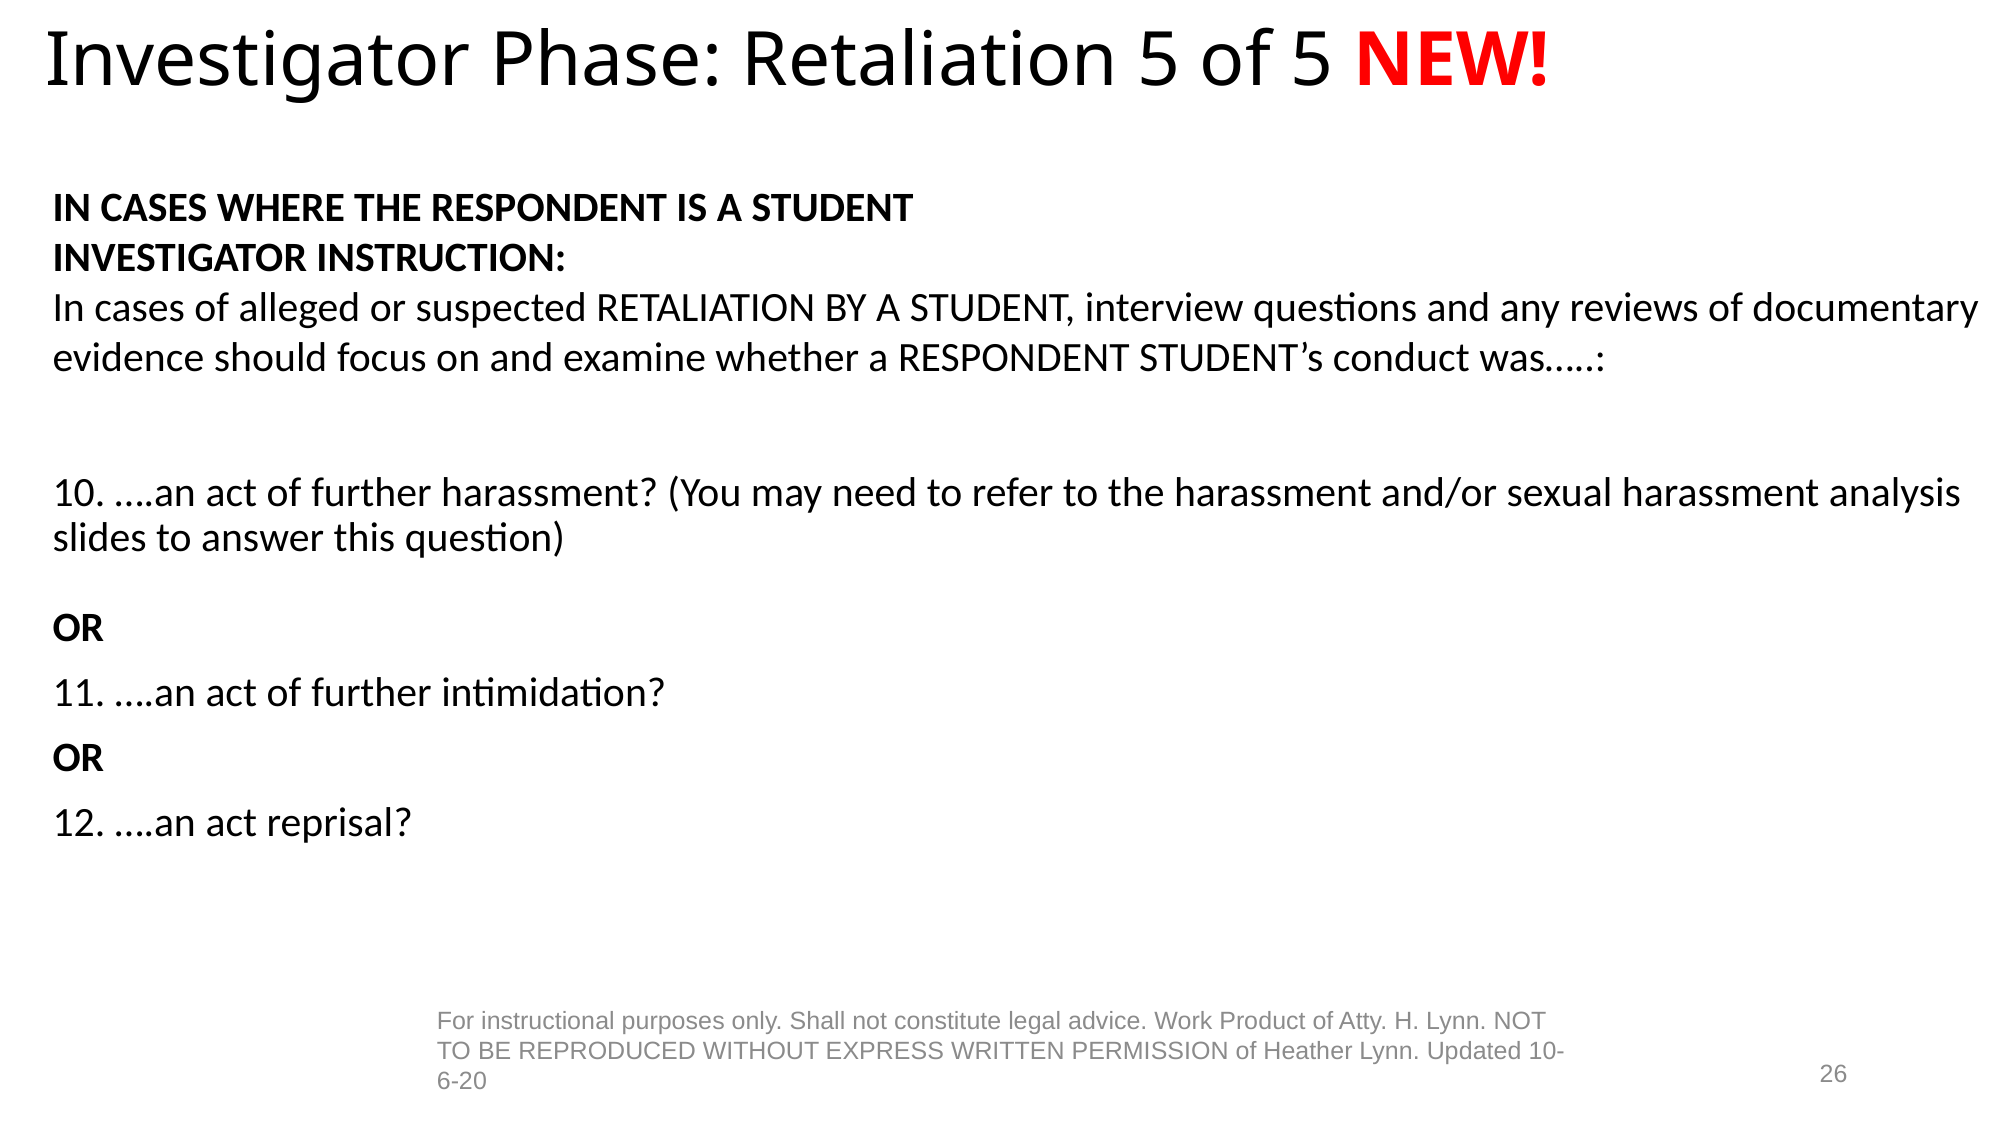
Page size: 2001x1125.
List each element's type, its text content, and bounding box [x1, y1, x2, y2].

slide_number 26 [1412, 1042, 1863, 1103]
title Investigator Phase: Retaliation 5 of 5 NEW! [30, 0, 1780, 123]
list IN CASES WHERE THE RESPONDENT IS A STUDENT INVESTIGATOR INSTRUCTION: In cases of alleged or suspected RETALIATION BY A STUDENT, interview questions and any reviews of documentary evidence should focus on and examine whether a RESPONDENT STUDENT’s conduct was…..: 10. ….an act of further harassment? (You may need to refer to the harassment and/or sexual harassment analysis slides to answer this question) OR 11. ….an act of further intimidation? OR 12. ….an act reprisal? [30, 123, 2000, 1024]
footer For instructional purposes only. Shall not constitute legal advice. Work Product of Atty. H. Lynn. NOT TO BE REPRODUCED WITHOUT EXPRESS WRITTEN PERMISSION of Heather Lynn. Updated 10-6-20 [421, 1023, 1584, 1075]
